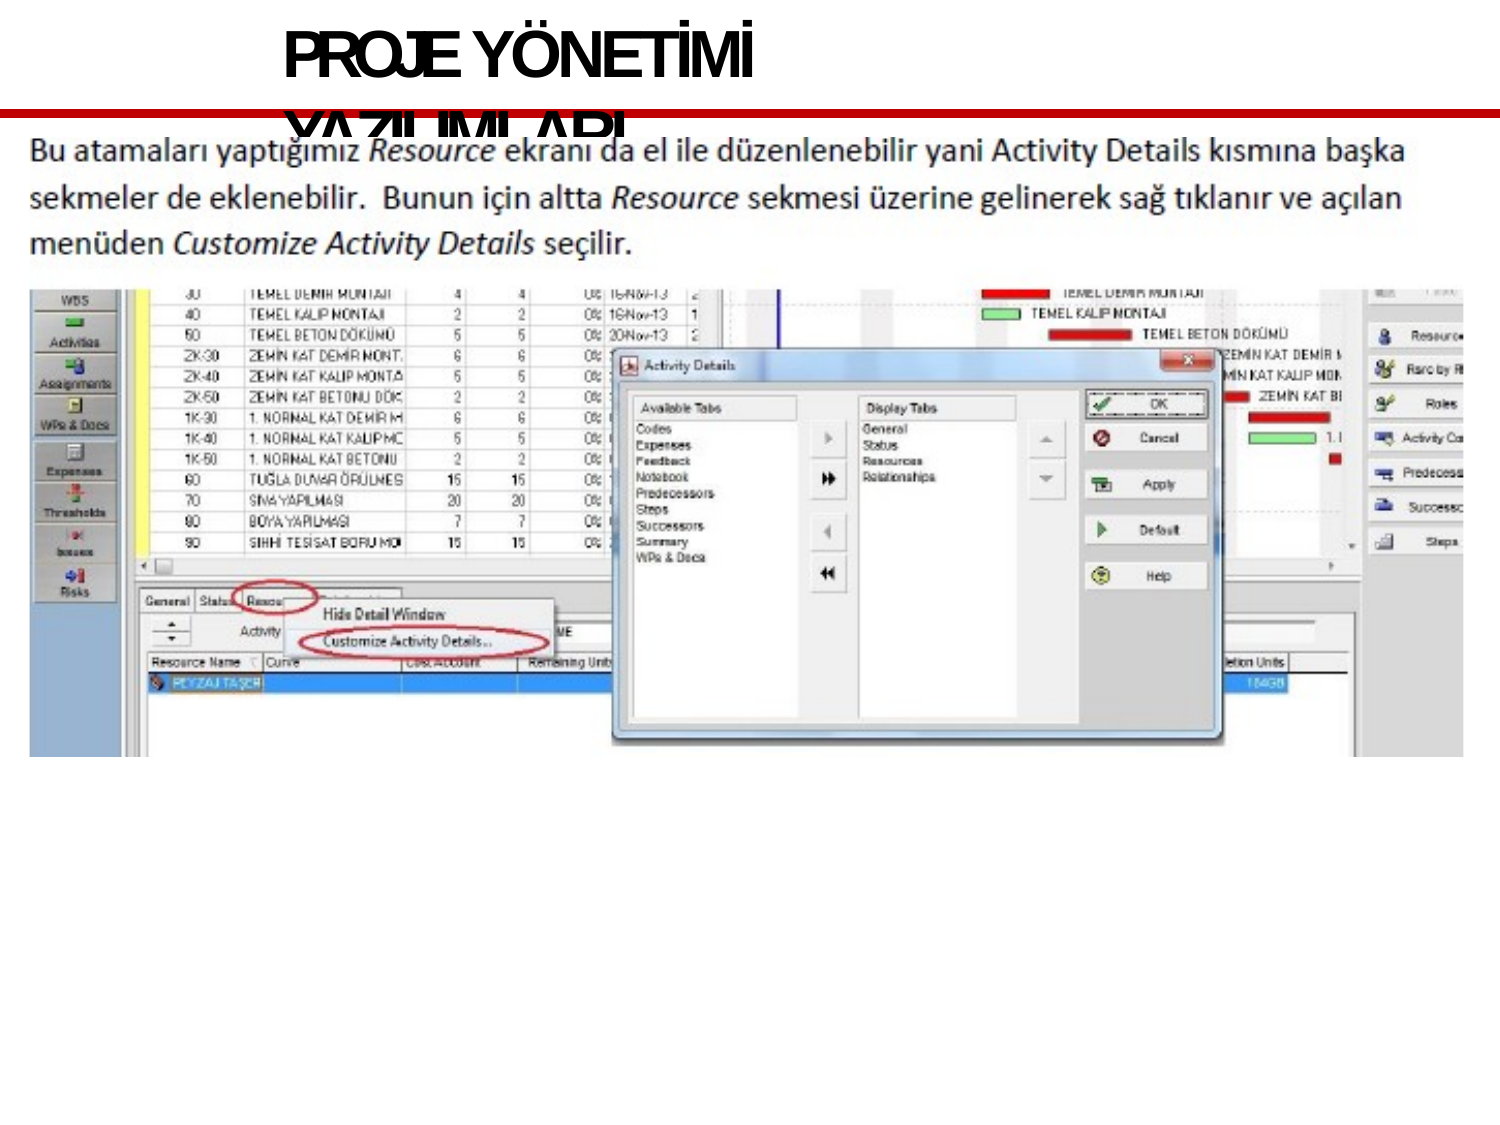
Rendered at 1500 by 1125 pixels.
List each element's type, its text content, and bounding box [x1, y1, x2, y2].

text_box [29, 137, 1464, 757]
title PROJE YÖNETİMİ YAZILIMLARI [280, 8, 1114, 137]
